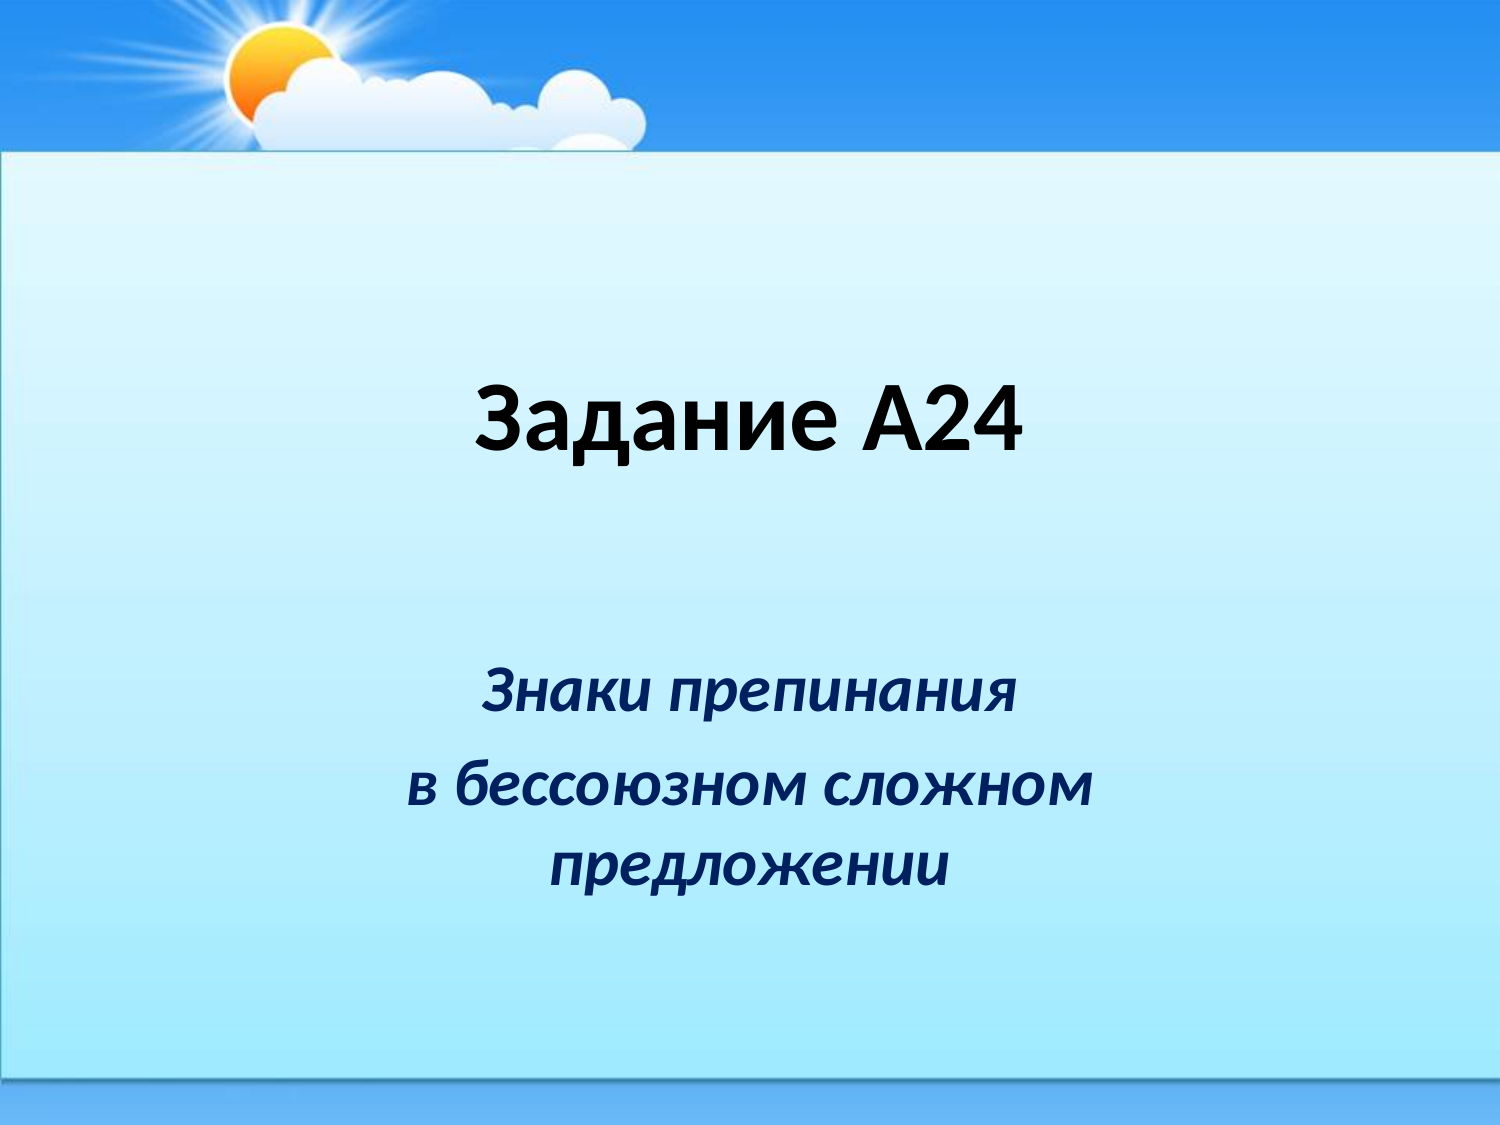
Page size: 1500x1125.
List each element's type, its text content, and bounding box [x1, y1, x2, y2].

title Задание А24 [112, 349, 1388, 591]
picture [0, 0, 1500, 1125]
subtitle Знаки препинания в бессоюзном сложном предложении [224, 637, 1276, 926]
